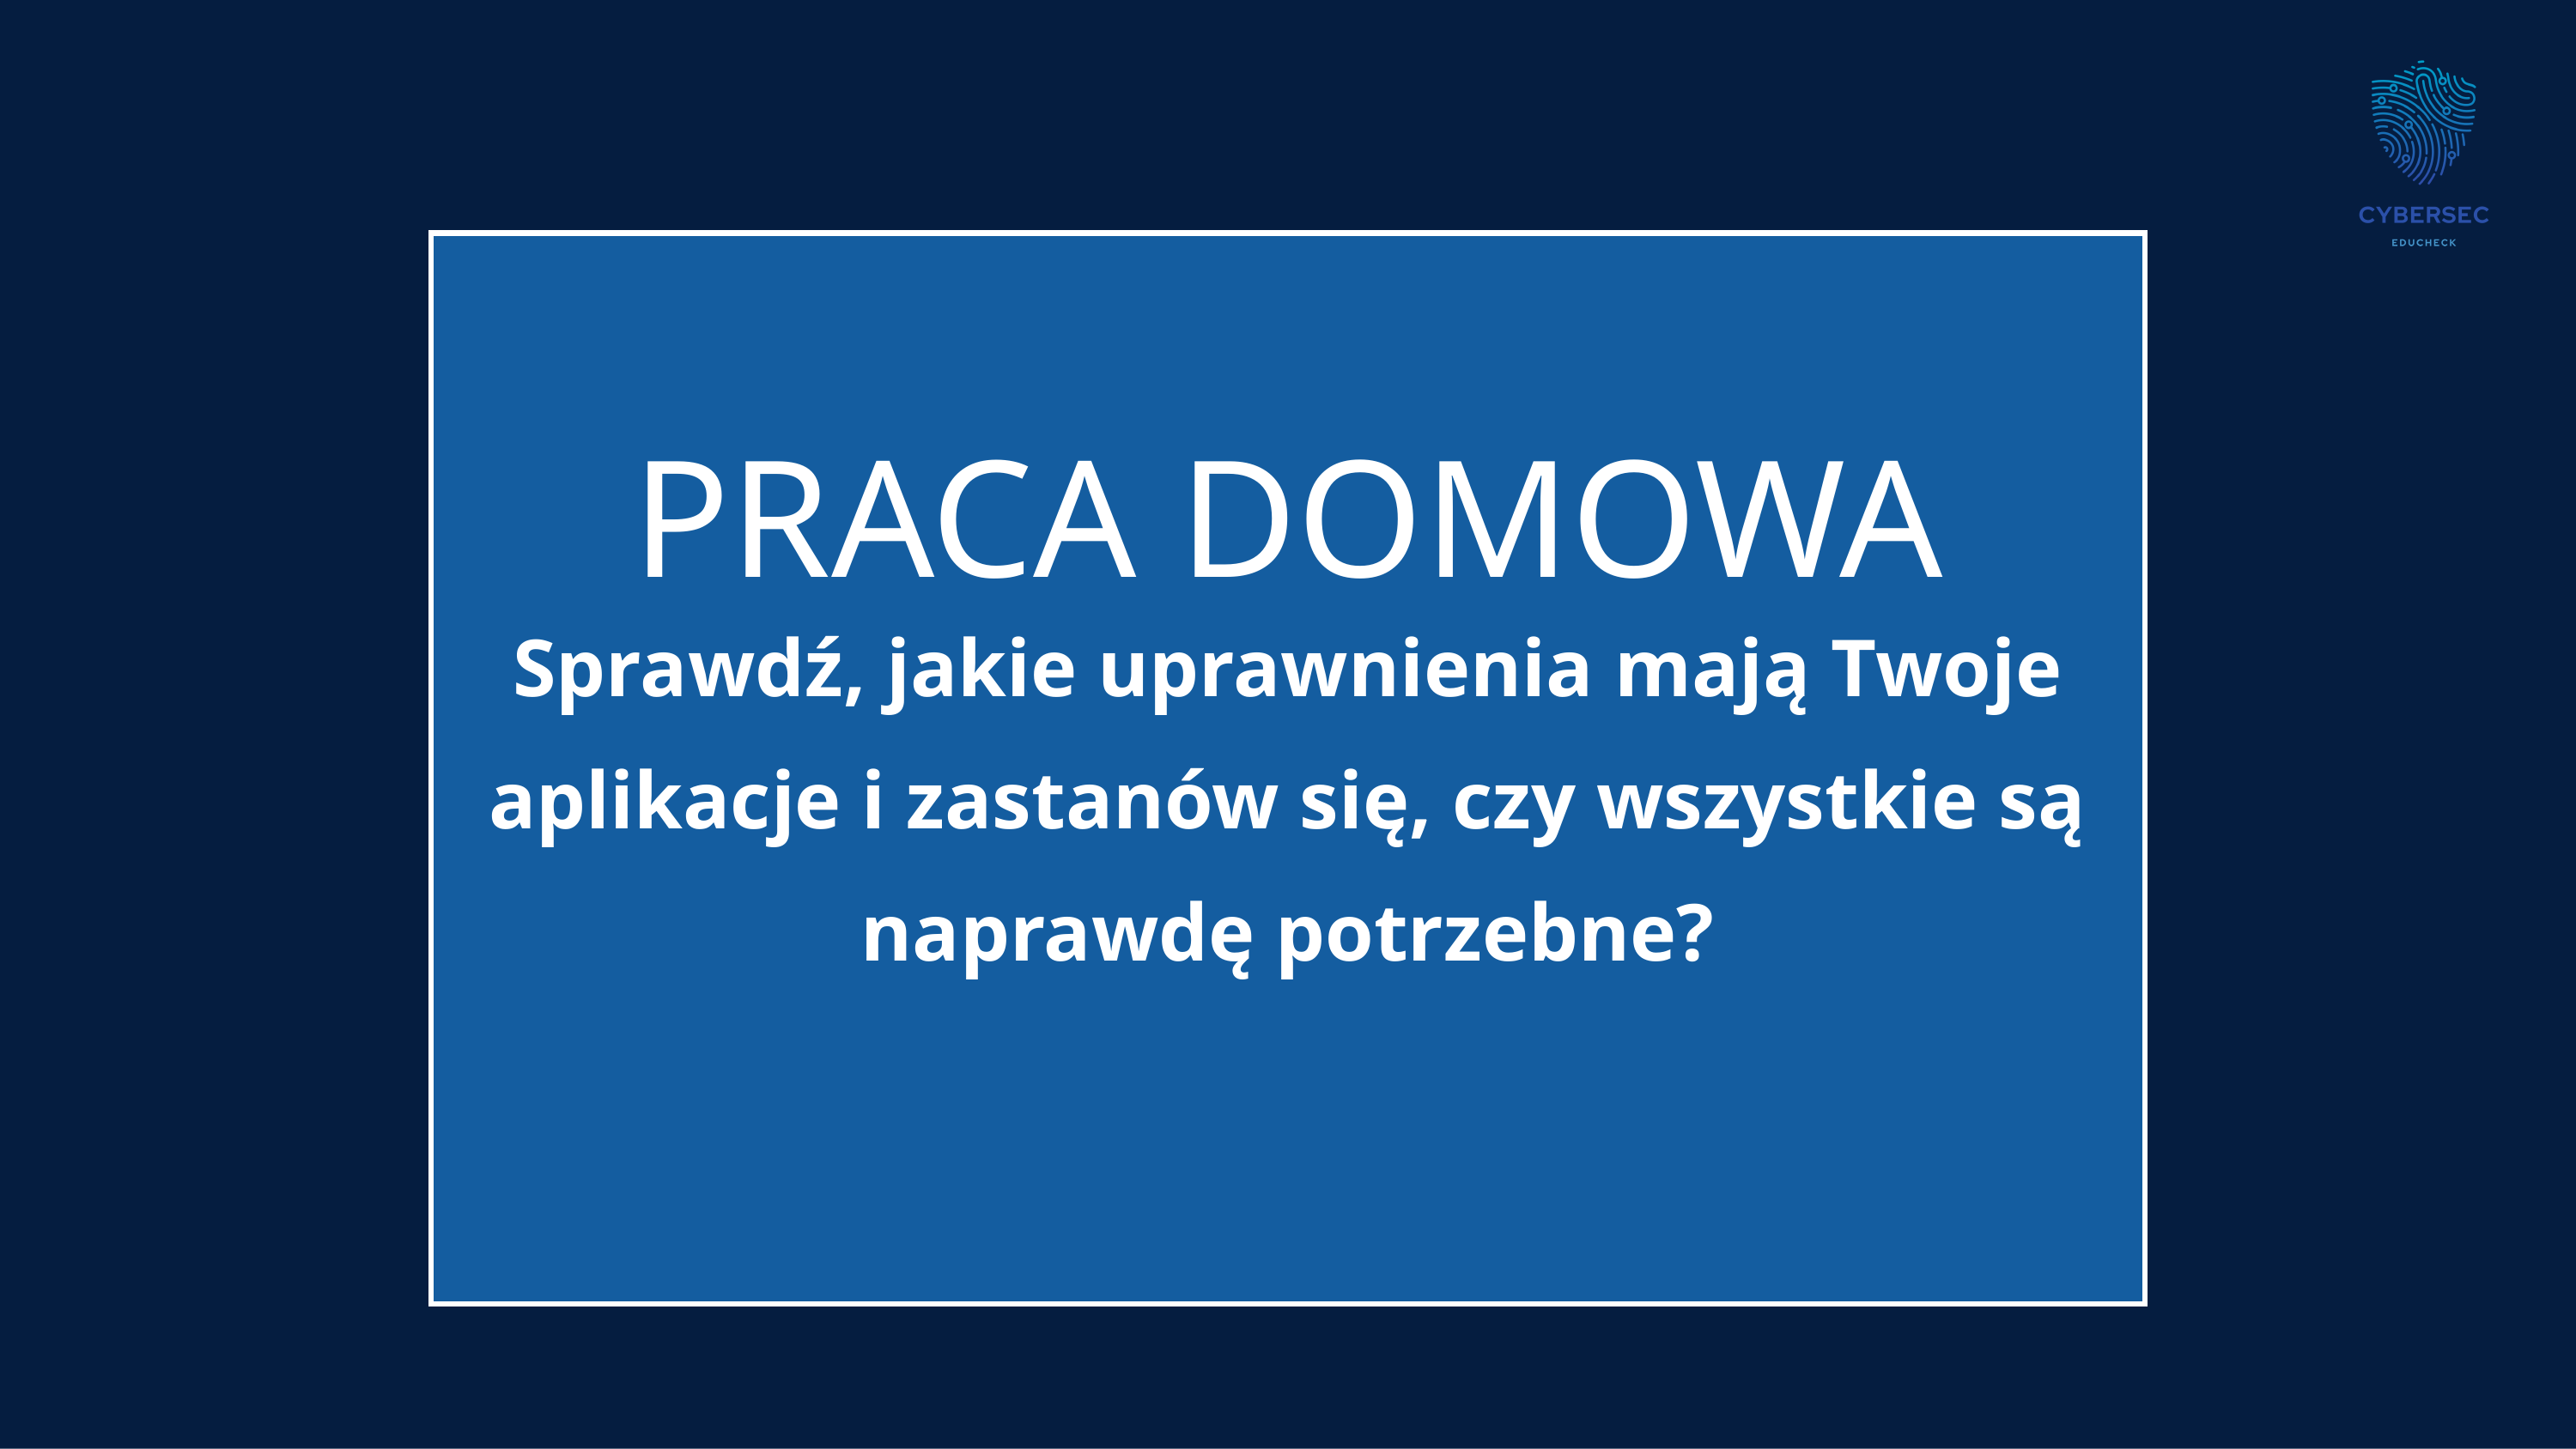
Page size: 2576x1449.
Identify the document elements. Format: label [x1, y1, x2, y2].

text_box [0, 0, 2576, 1449]
text_box [430, 212, 2145, 1304]
text_box [469, 337, 2107, 943]
text_box [2261, 0, 2576, 321]
